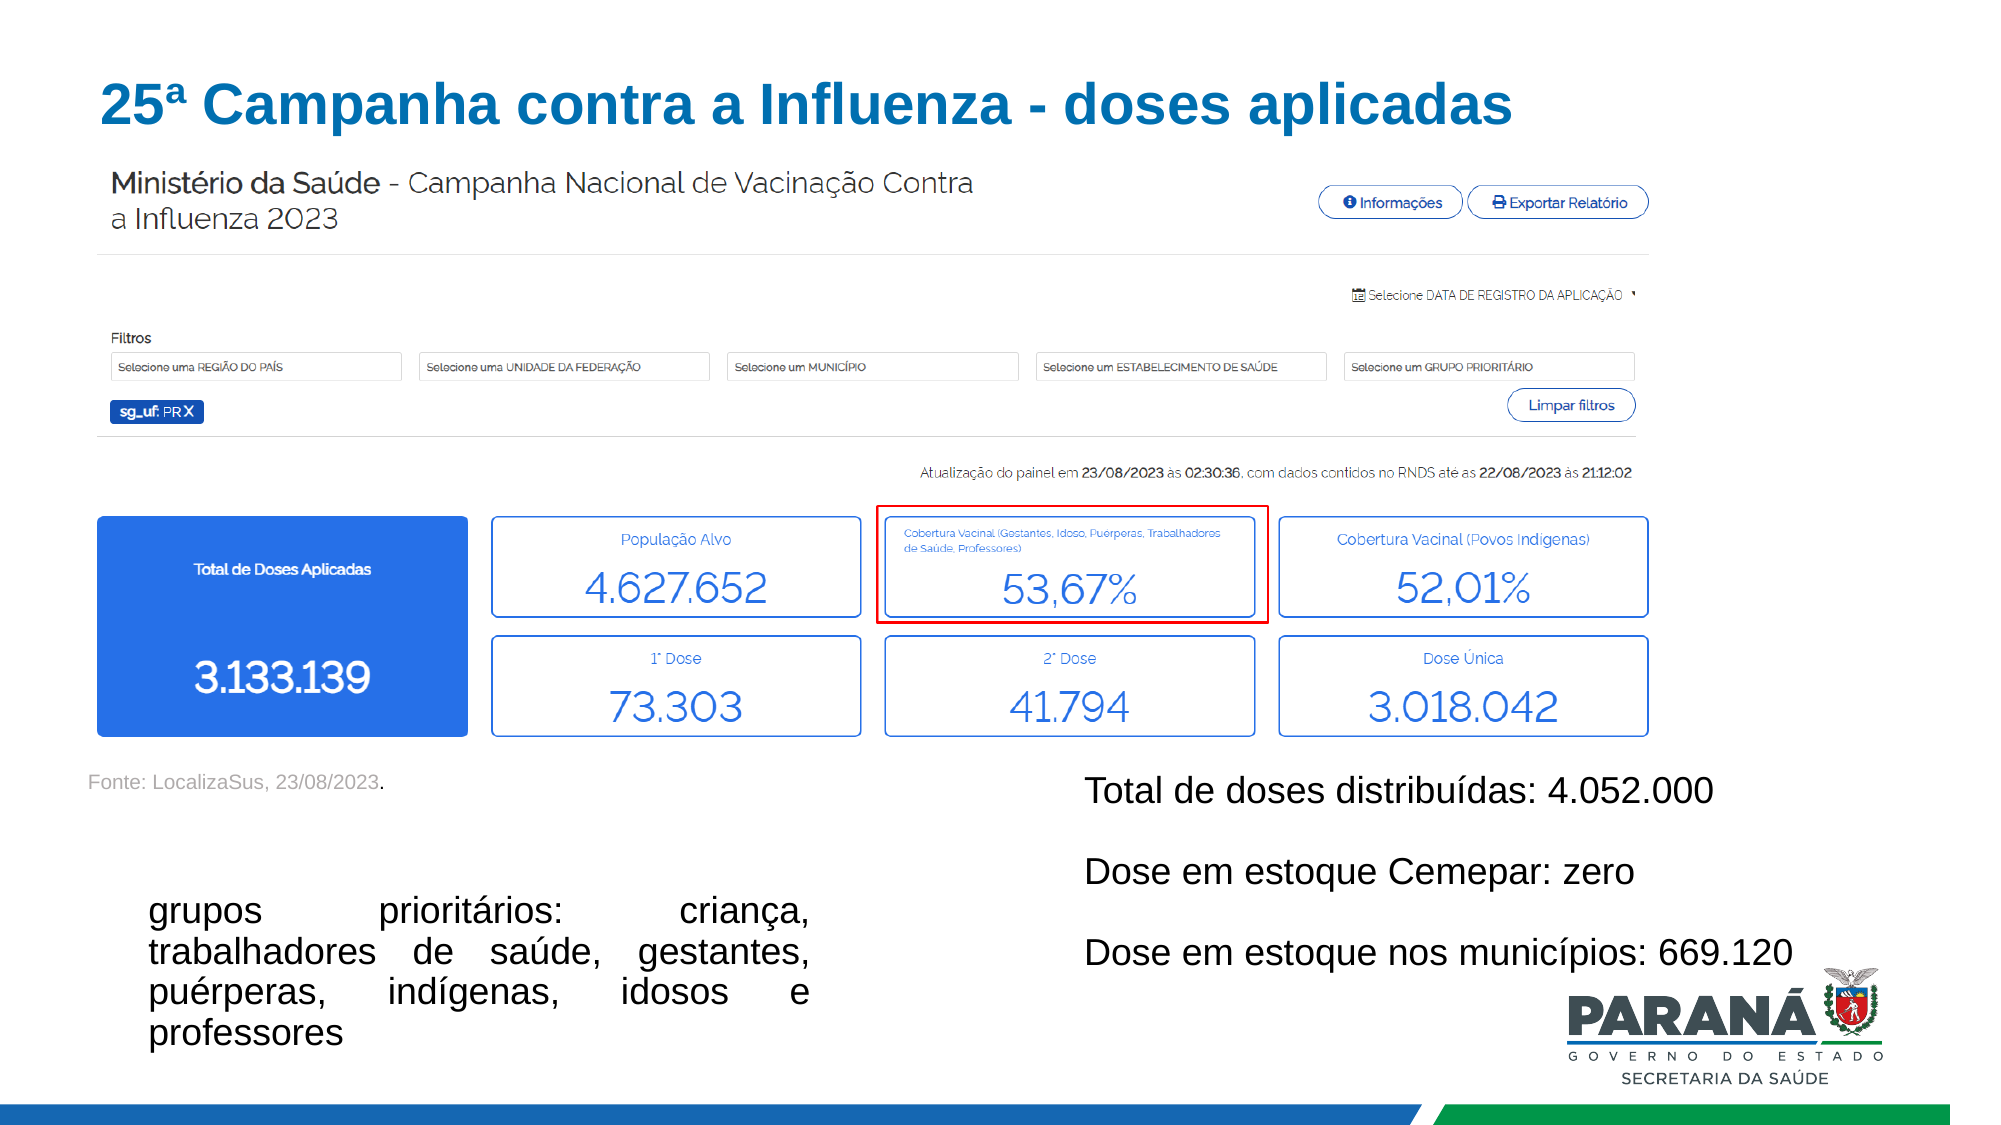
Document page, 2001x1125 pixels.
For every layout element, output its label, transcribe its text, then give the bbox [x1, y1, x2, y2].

picture [1567, 968, 1883, 1089]
title 25ª Campanha contra a Influenza - doses aplicadas [100, 44, 1900, 158]
text_box Total de doses distribuídas: 4.052.000 Dose em estoque Cemepar: zero Dose em estoque nos municípios: 669.120 [1069, 939, 1852, 981]
text_box grupos prioritários: criança, trabalhadores de saúde, gestantes, puérperas, indígenas, idosos e professores [133, 1020, 826, 1062]
picture [73, 157, 1667, 758]
text_box Fonte: LocalizaSus, 23/08/2023. [73, 760, 711, 802]
